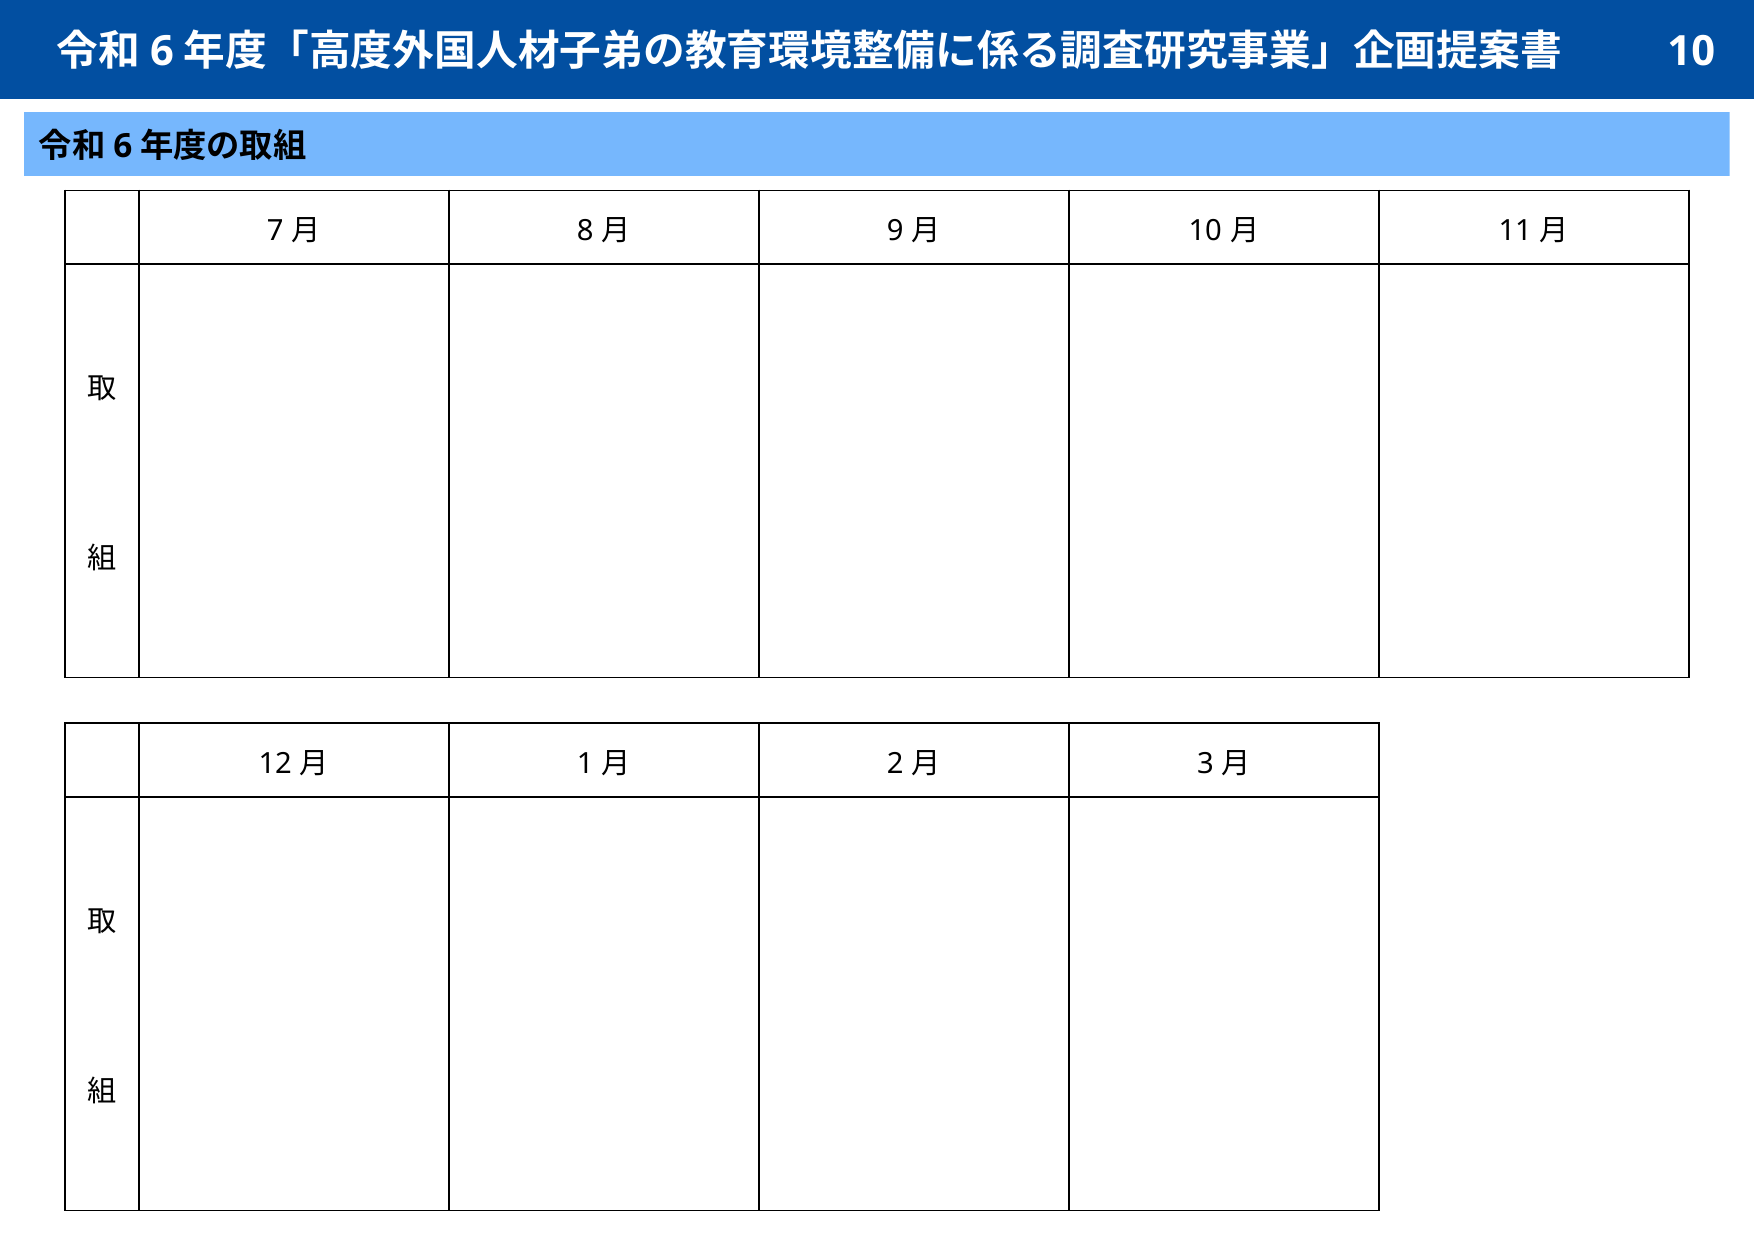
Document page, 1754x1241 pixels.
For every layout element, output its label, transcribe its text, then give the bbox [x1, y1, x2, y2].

table_header [66, 724, 138, 796]
table_cell [1070, 265, 1378, 677]
table_header 12月 [140, 724, 448, 796]
table_header 3月 [1070, 724, 1378, 796]
table_header 11月 [1380, 191, 1688, 263]
table_cell 取 組 [66, 265, 138, 677]
table_header 2月 [760, 724, 1068, 796]
text_box 令和6年度「高度外国人材子弟の教育環境整備に係る調査研究事業」企画提案書 [0, 0, 1754, 99]
table_cell [140, 265, 448, 677]
text_box 令和6年度の取組 [23, 110, 1731, 177]
table_cell [1070, 798, 1378, 1210]
slide_number 10 [1603, 16, 1731, 110]
table_header 8月 [450, 191, 758, 263]
table_header 1月 [450, 724, 758, 796]
table_cell [140, 798, 448, 1210]
table_cell [450, 265, 758, 677]
table_cell [1380, 265, 1688, 677]
table_cell [760, 265, 1068, 677]
table_cell [450, 798, 758, 1210]
table_header 7月 [140, 191, 448, 263]
table_header 10月 [1070, 191, 1378, 263]
table_cell [760, 798, 1068, 1210]
table_header 9月 [760, 191, 1068, 263]
table_header [66, 191, 138, 263]
table_cell 取 組 [66, 798, 138, 1210]
